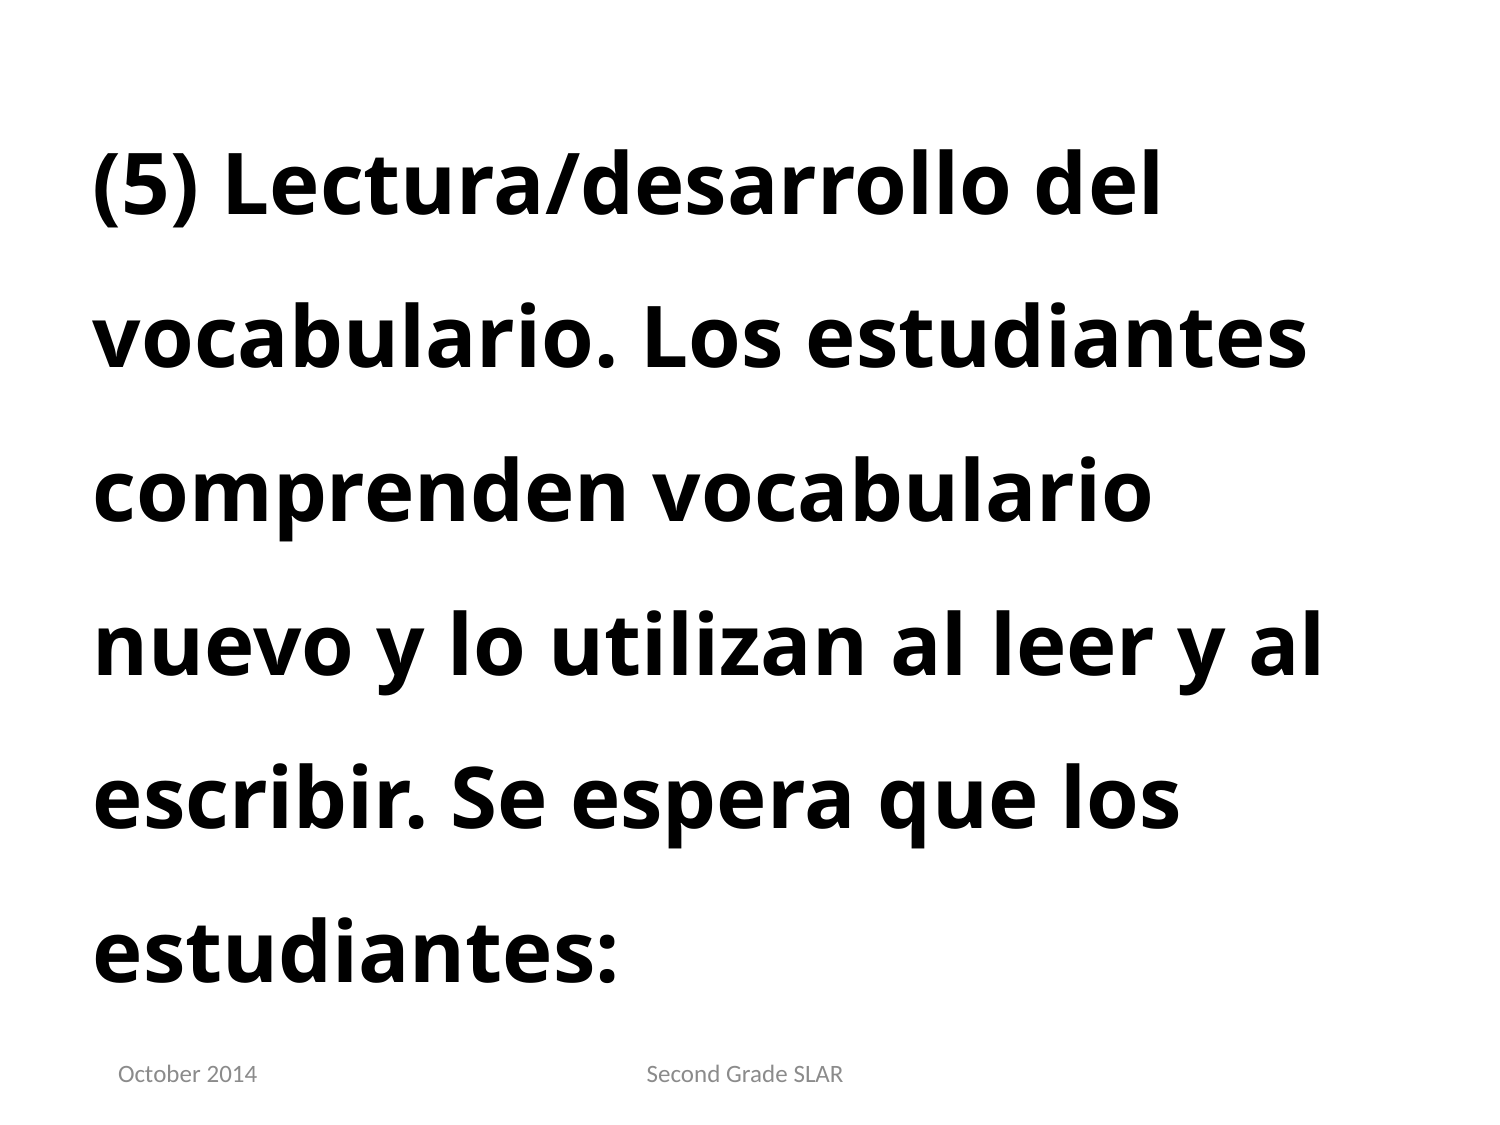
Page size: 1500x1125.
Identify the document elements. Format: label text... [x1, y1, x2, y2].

footer Second Grade SLAR [492, 1042, 999, 1103]
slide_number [103, 1042, 441, 1103]
subtitle (5) Lectura/desarrollo del vocabulario. Los estudiantes comprenden vocabulario nuevo y lo utilizan al leer y al escribir. Se espera que los estudiantes: [78, 70, 1429, 1014]
